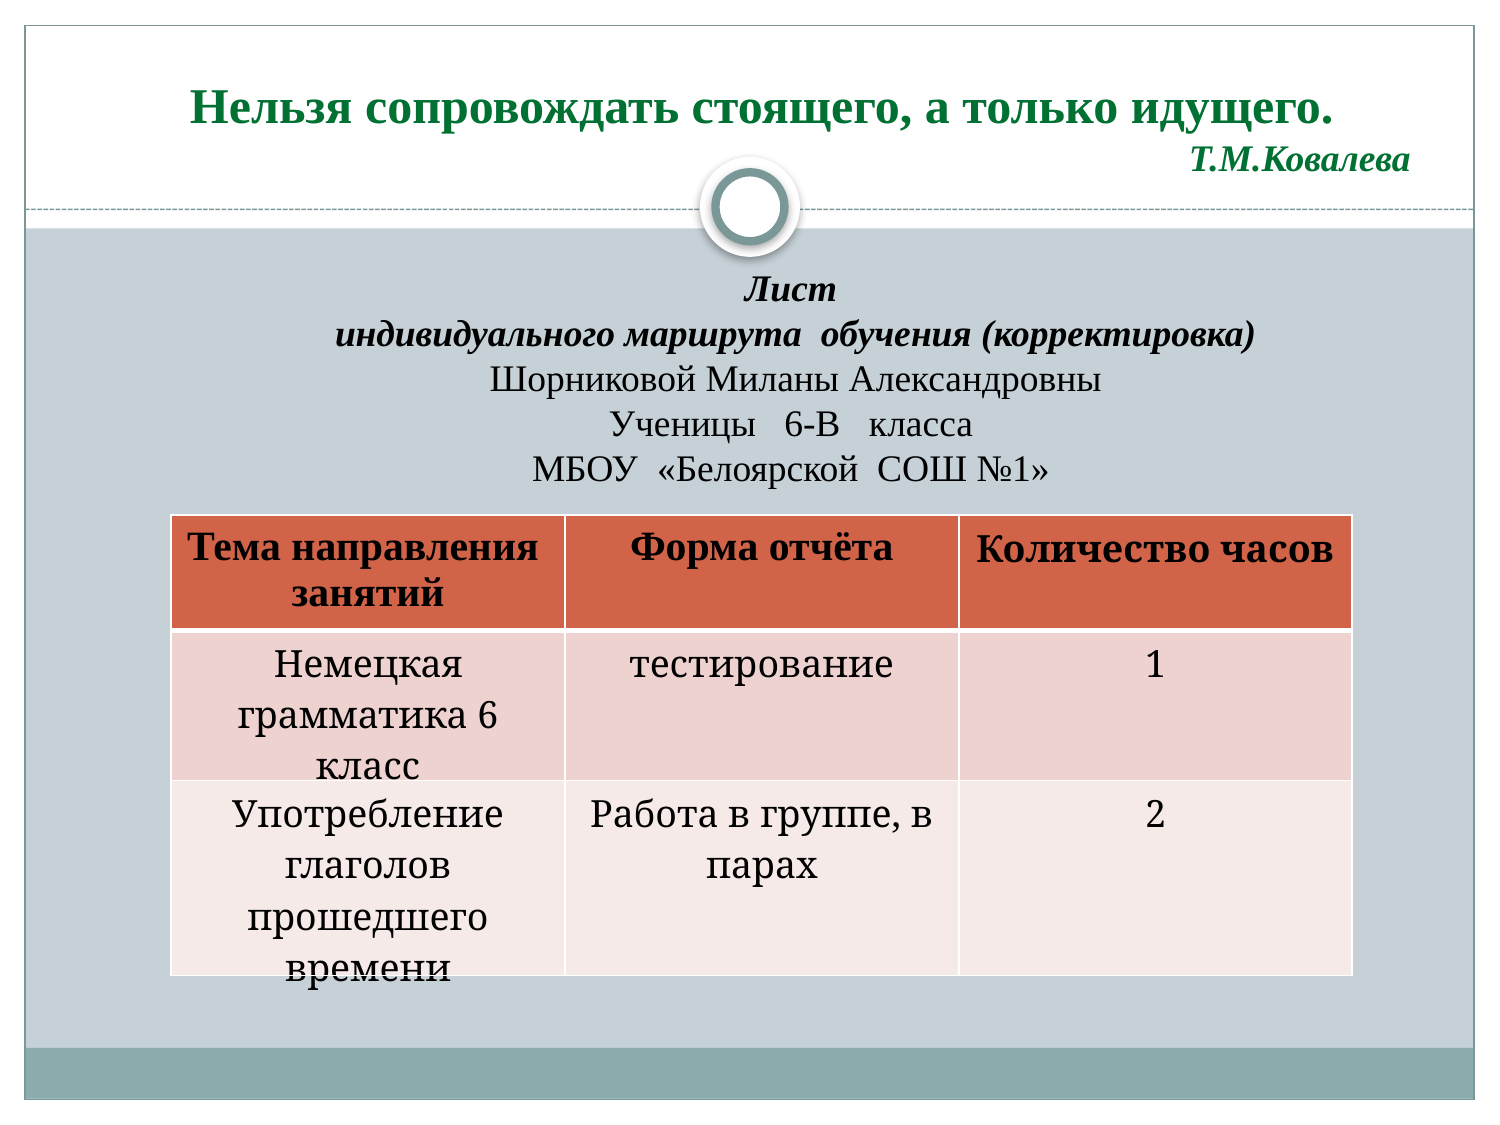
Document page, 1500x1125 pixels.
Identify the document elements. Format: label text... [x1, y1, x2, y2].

table_cell 1 [960, 633, 1351, 780]
text_box Нельзя сопровождать стоящего, а только идущего. Т.М.Ковалева [88, 66, 1436, 187]
table_header Тема направления занятий [172, 516, 564, 628]
table_cell Работа в группе, в парах [566, 781, 958, 975]
table_header Форма отчёта [566, 516, 958, 628]
table_header Количество часов [960, 516, 1351, 628]
text_box Лист индивидуального маршрута обучения (корректировка) Шорниковой Миланы Александровны Ученицы 6-В класса МБОУ «Белоярской СОШ №1» [123, 256, 1412, 489]
table_cell Употребление глаголов прошедшего времени [172, 781, 564, 975]
table_cell 2 [960, 781, 1351, 975]
table_cell тестирование [566, 633, 958, 780]
table_cell Немецкая грамматика 6 класс [172, 633, 564, 780]
